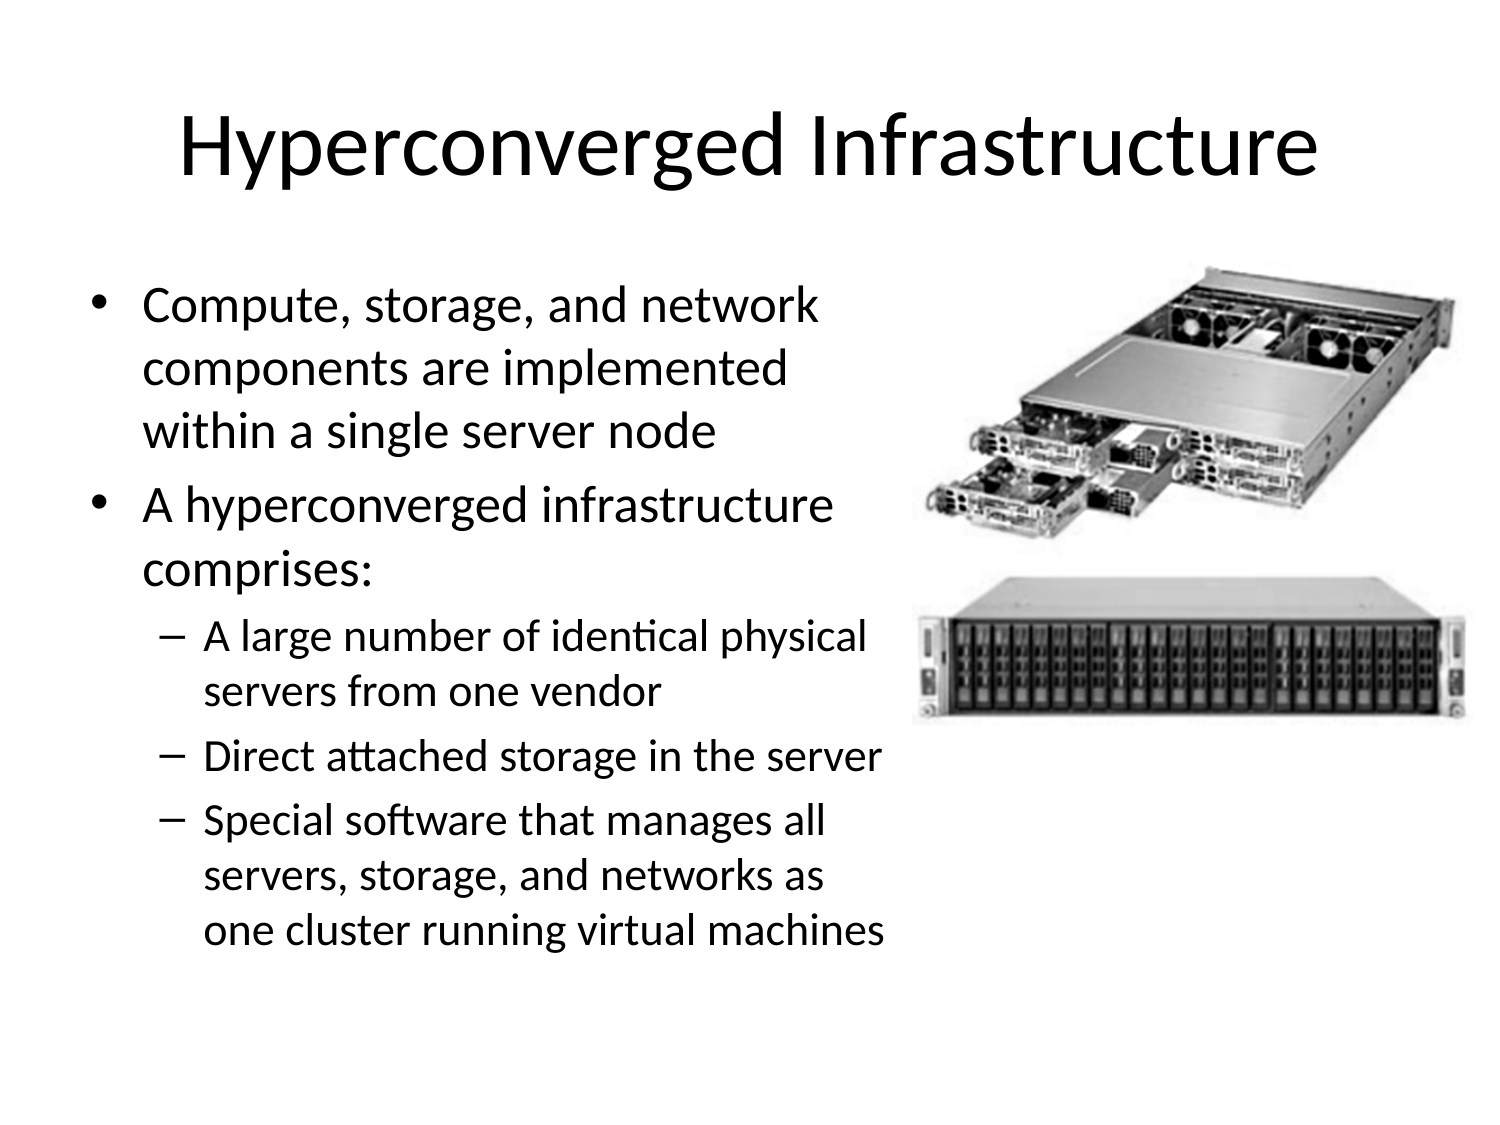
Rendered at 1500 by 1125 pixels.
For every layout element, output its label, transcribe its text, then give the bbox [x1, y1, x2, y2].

title Hyperconverged Infrastructure [75, 45, 1425, 233]
list Compute, storage, and network components are implemented within a single server node A hyperconverged infrastructure comprises: A large number of identical physical servers from one vendor Direct attached storage in the server Special software that manages all servers, storage, and networks as one cluster running virtual machines [75, 262, 913, 1050]
picture [912, 262, 1474, 738]
